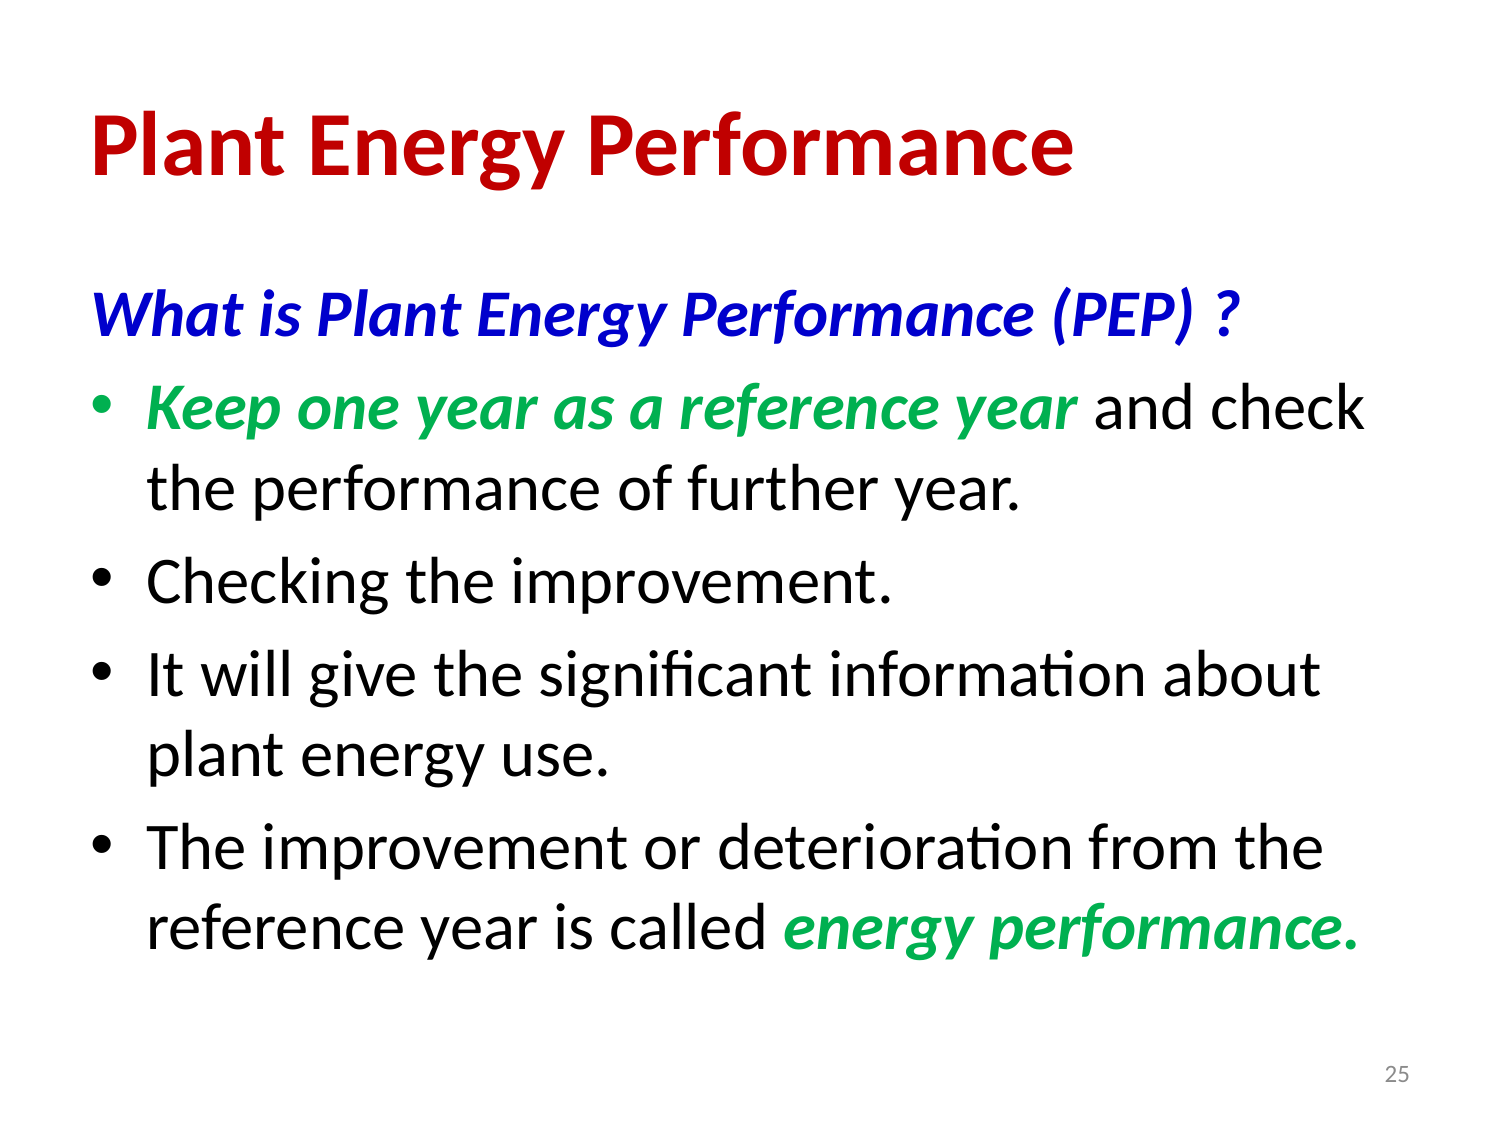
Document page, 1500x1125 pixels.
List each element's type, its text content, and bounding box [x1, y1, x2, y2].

title Plant Energy Performance [75, 45, 1425, 233]
list What is Plant Energy Performance (PEP) ? Keep one year as a reference year and check the performance of further year. Checking the improvement. It will give the significant information about plant energy use. The improvement or deterioration from the reference year is called energy performance. [75, 262, 1425, 1005]
slide_number 25 [1074, 1042, 1425, 1103]
